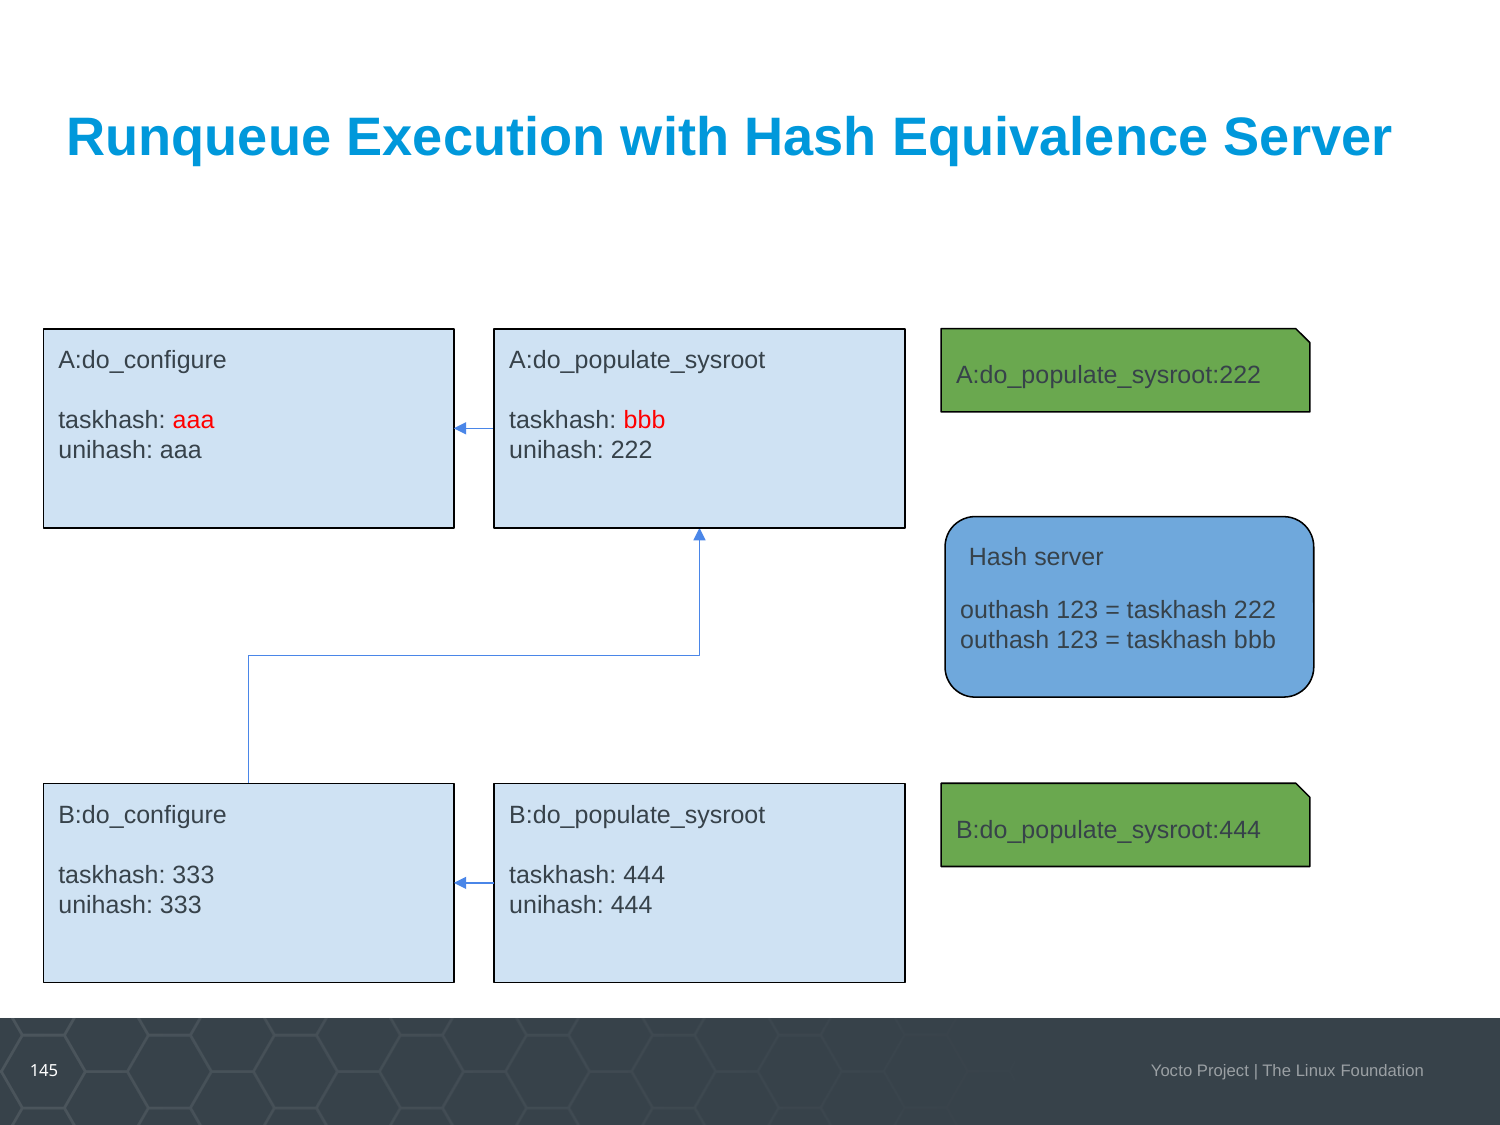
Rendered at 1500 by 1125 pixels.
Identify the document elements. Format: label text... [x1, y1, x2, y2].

text_box A:do_configure taskhash: aaa unihash: aaa [43, 328, 454, 528]
text_box outhash 123 = taskhash 222 outhash 123 = taskhash bbb [945, 578, 1306, 684]
text_box A:do_populate_sysroot:222 [941, 328, 1310, 412]
picture [0, 0, 1500, 1125]
text_box B:do_populate_sysroot taskhash: 444 unihash: 444 [494, 783, 905, 983]
title Runqueue Execution with Hash Equivalence Server [51, 97, 1449, 223]
text_box A:do_populate_sysroot taskhash: bbb unihash: 222 [494, 328, 905, 528]
text_box B:do_configure taskhash: 333 unihash: 333 [43, 783, 454, 983]
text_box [346, 429, 602, 882]
text_box B:do_populate_sysroot:444 [941, 783, 1310, 867]
text_box Hash server [945, 516, 1314, 698]
